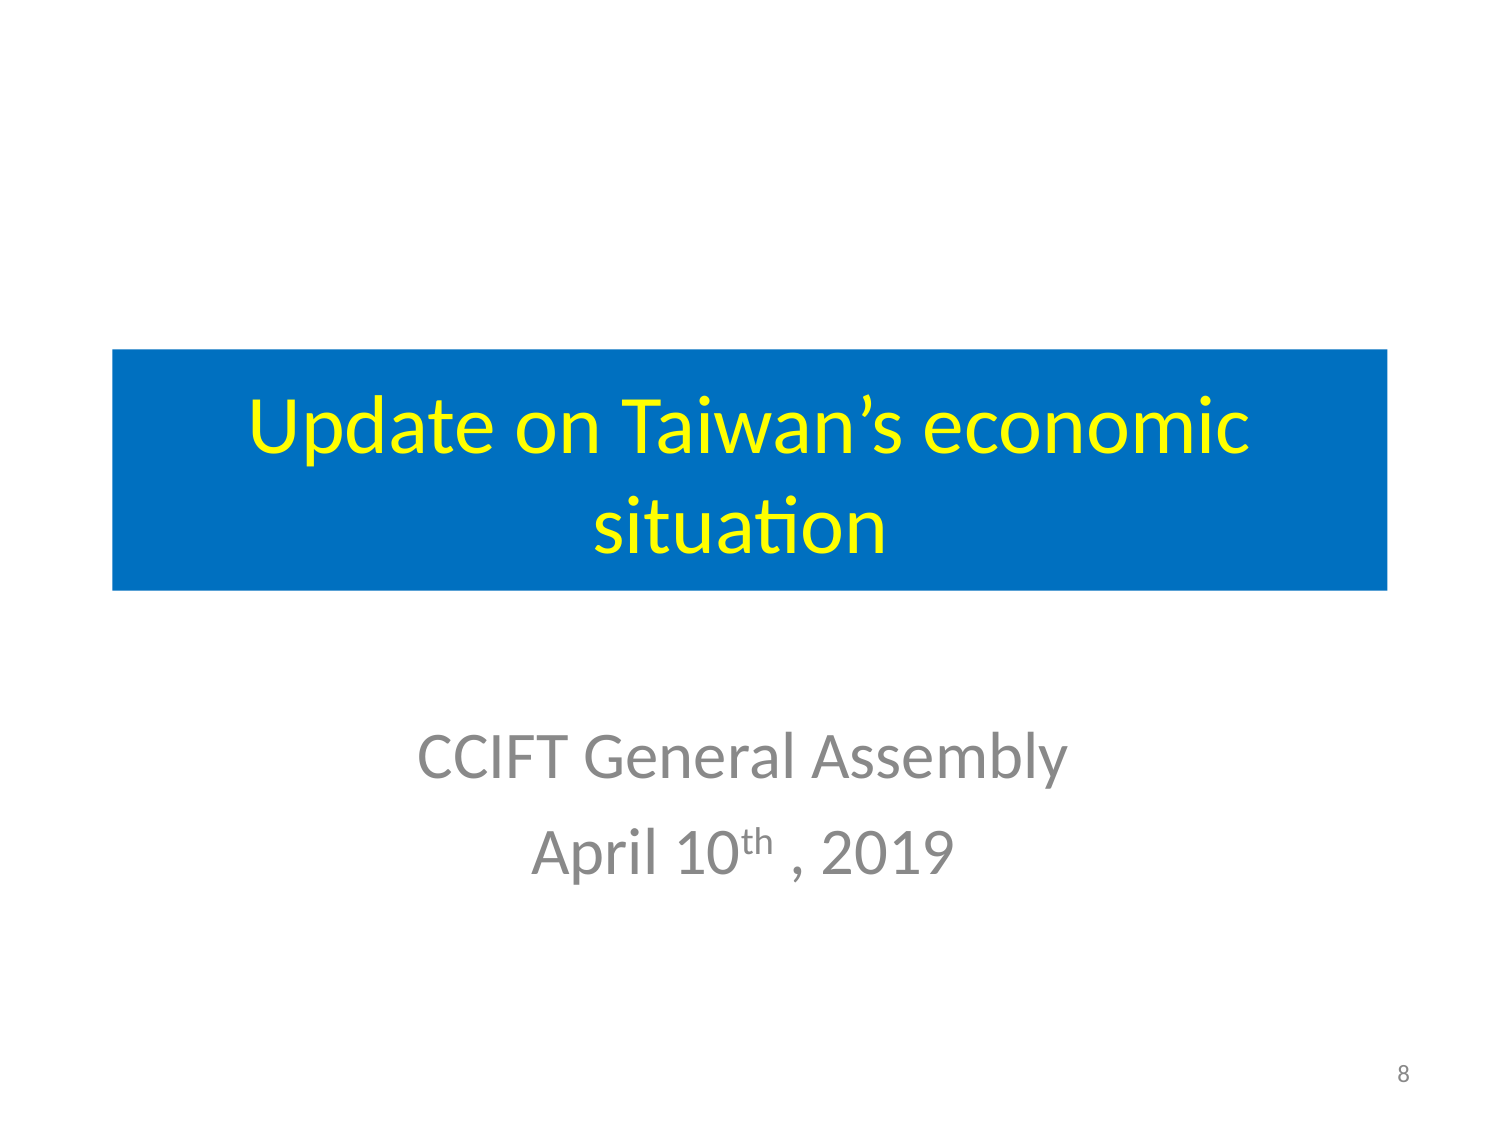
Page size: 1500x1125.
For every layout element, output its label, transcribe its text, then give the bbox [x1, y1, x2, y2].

text_box 8 [1074, 1042, 1425, 1103]
text_box CCIFT General Assembly April 10th , 2019 [218, 704, 1269, 996]
text_box Update on Taiwan’s economic situation [112, 349, 1388, 591]
